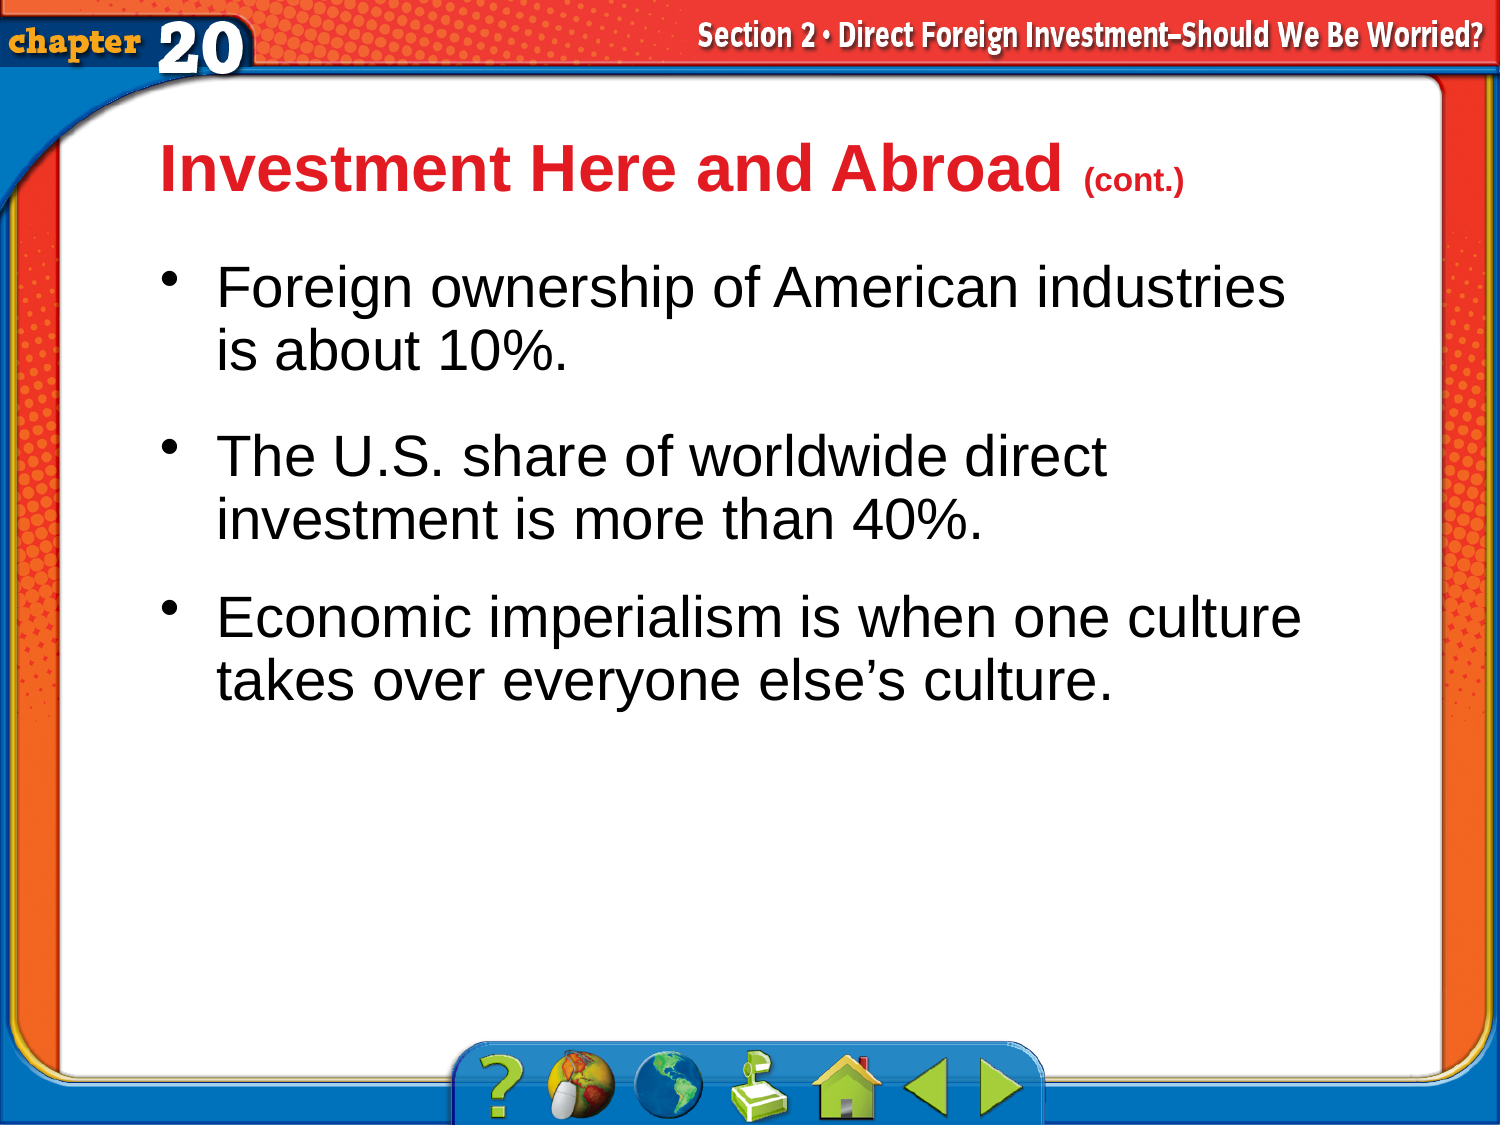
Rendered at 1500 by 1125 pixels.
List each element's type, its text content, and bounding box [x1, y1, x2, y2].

text_box Foreign ownership of American industries is about 10%. [145, 249, 1346, 329]
text_box Investment Here and Abroad (cont.) [145, 126, 1308, 214]
picture [0, 0, 1500, 1125]
text_box The U.S. share of worldwide direct investment is more than 40%. Economic imperialism is when one culture takes over everyone else’s culture. [145, 418, 1346, 721]
